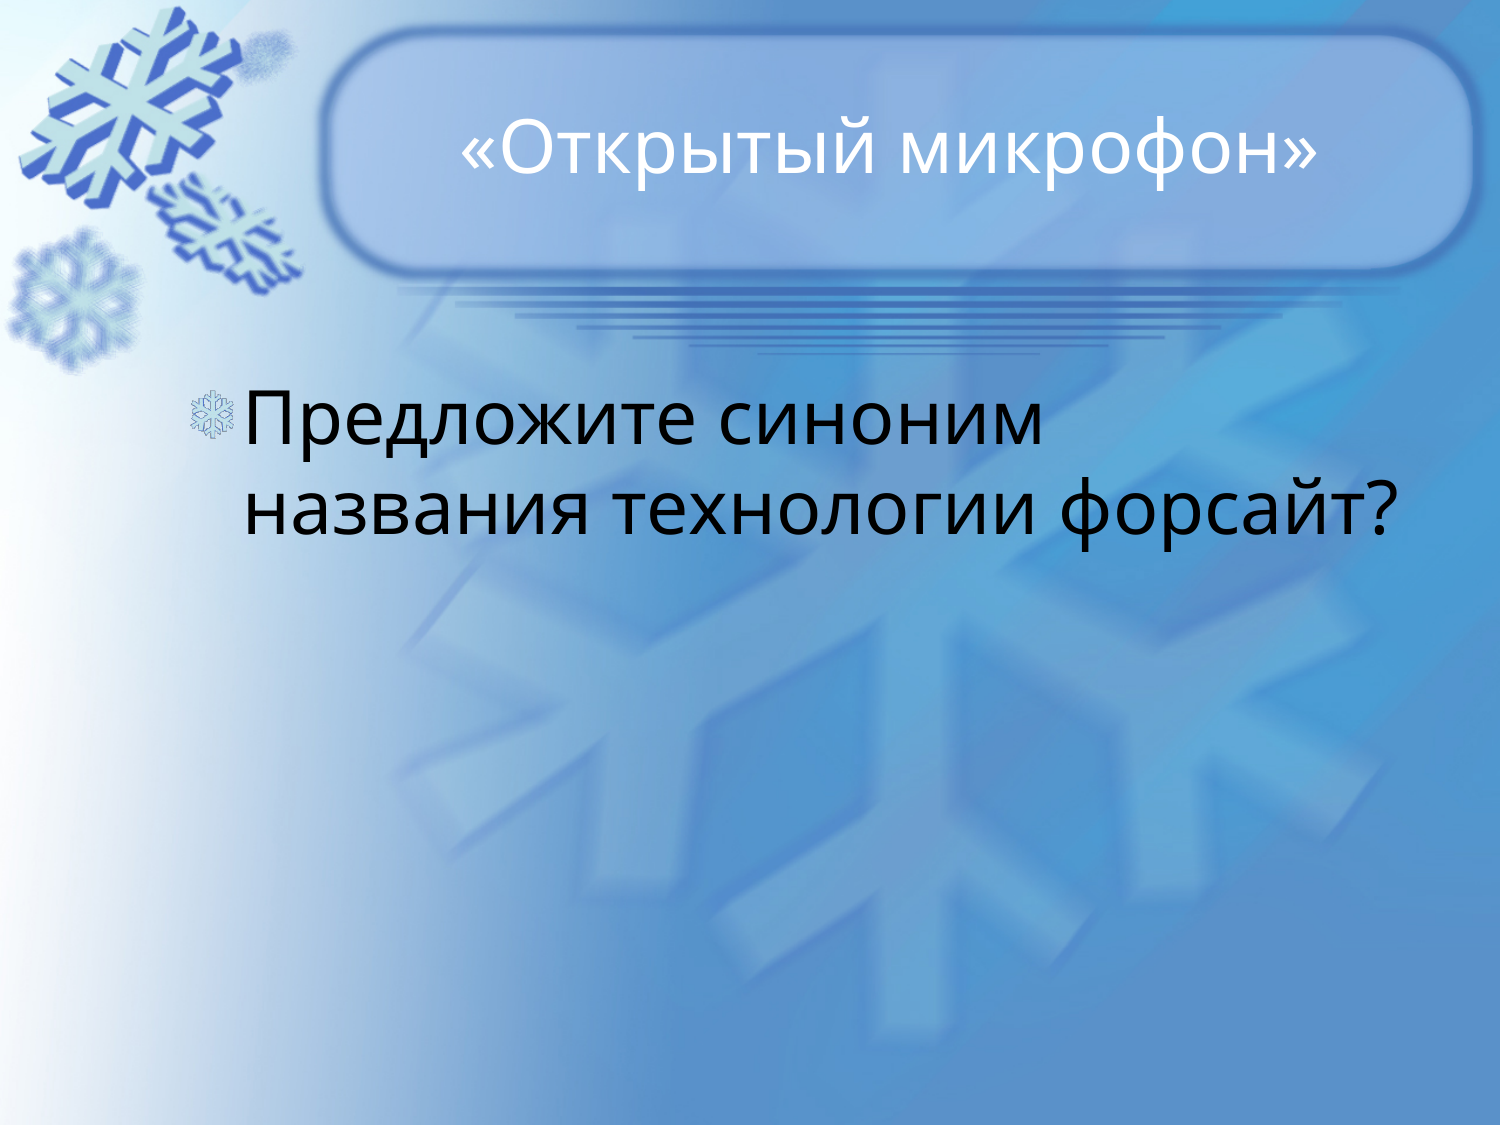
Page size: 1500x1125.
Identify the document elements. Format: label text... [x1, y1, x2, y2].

list Предложите синоним названия технологии форсайт? [171, 362, 1438, 657]
title «Открытый микрофон» [337, 50, 1463, 238]
picture [0, 0, 1500, 1125]
